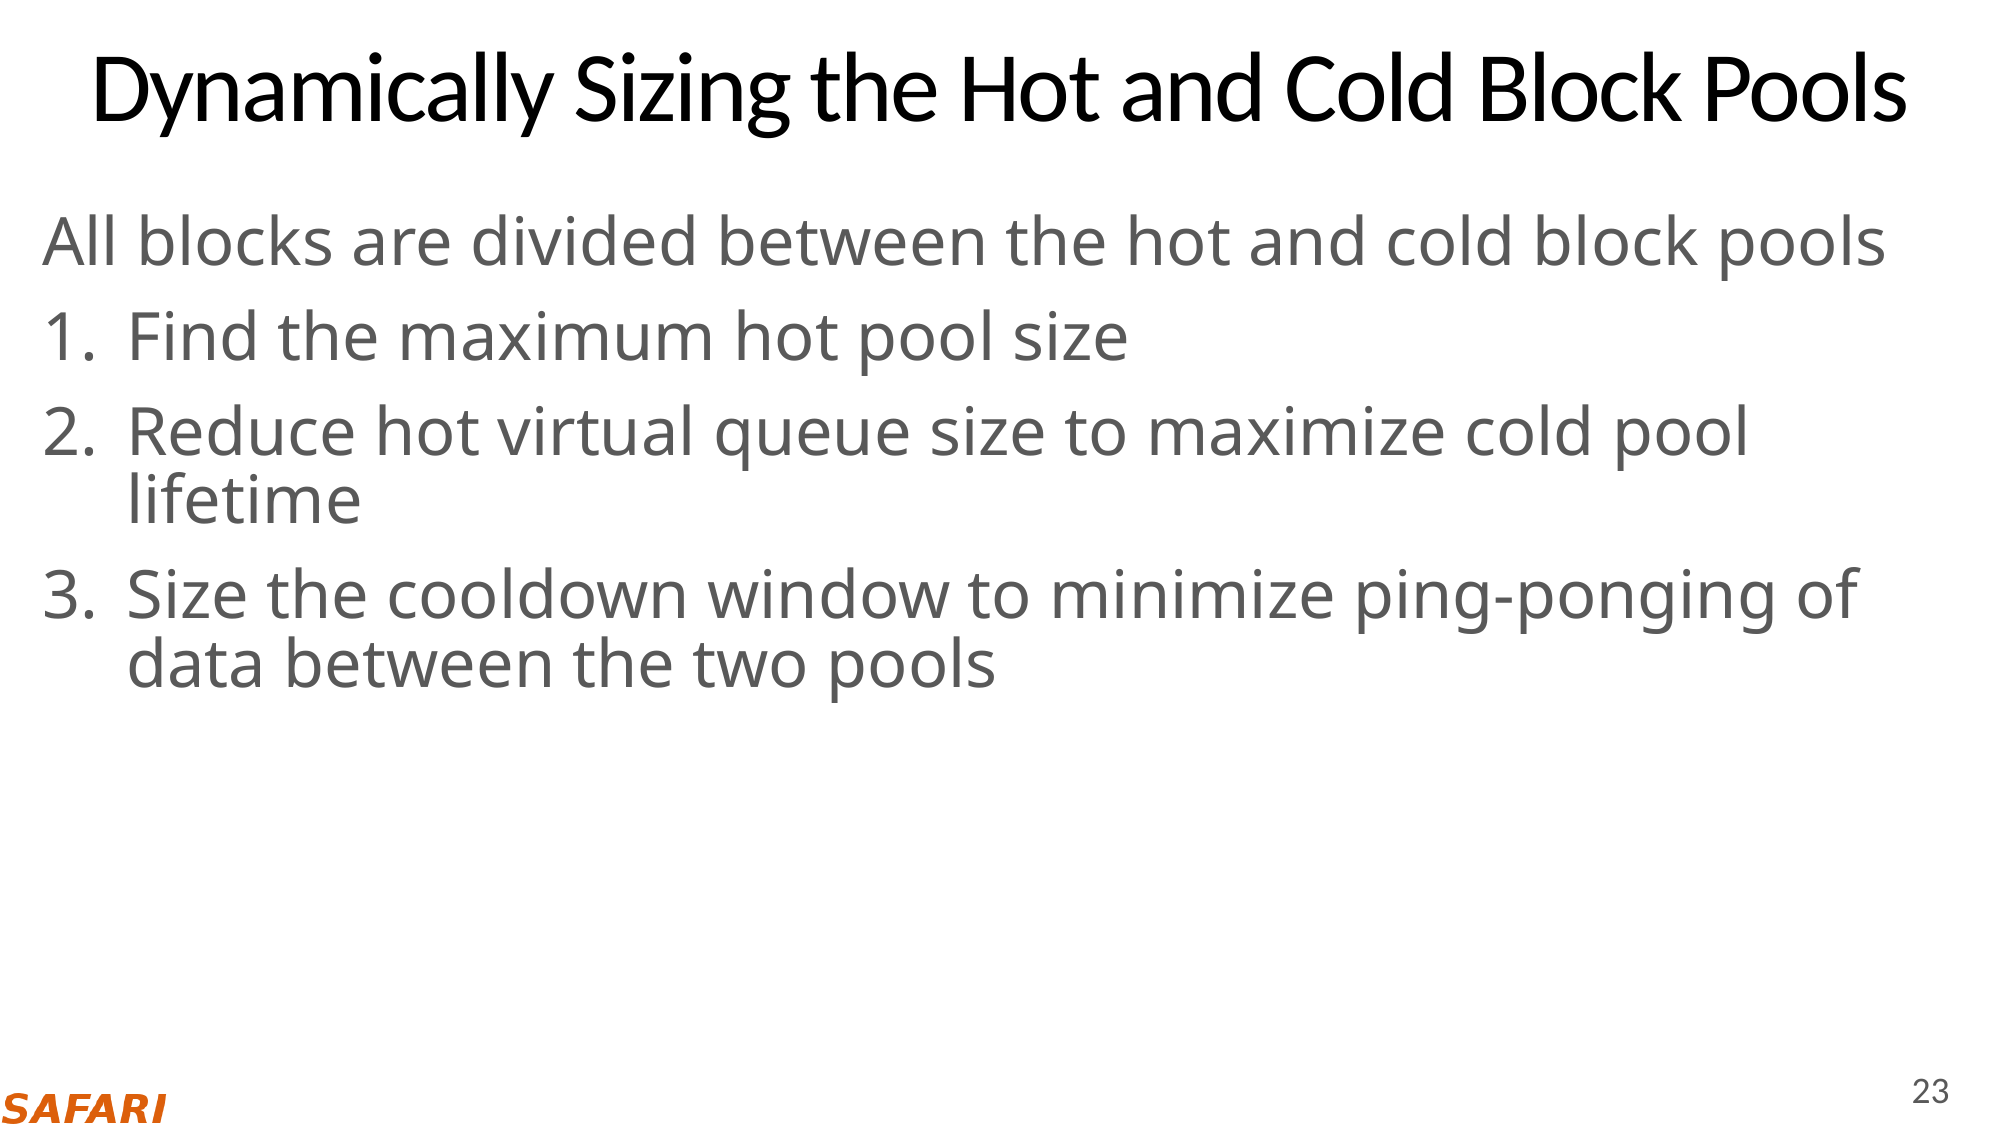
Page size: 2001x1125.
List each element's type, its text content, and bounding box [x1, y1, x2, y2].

title Dynamically Sizing the Hot and Cold Block Pools [0, 0, 2000, 179]
slide_number 23 [1514, 1059, 1965, 1119]
picture [0, 1085, 172, 1125]
list All blocks are divided between the hot and cold block pools Find the maximum hot pool size Reduce hot virtual queue size to maximize cold pool lifetime Size the cooldown window to minimize ping-ponging of data between the two pools [27, 203, 1974, 1061]
